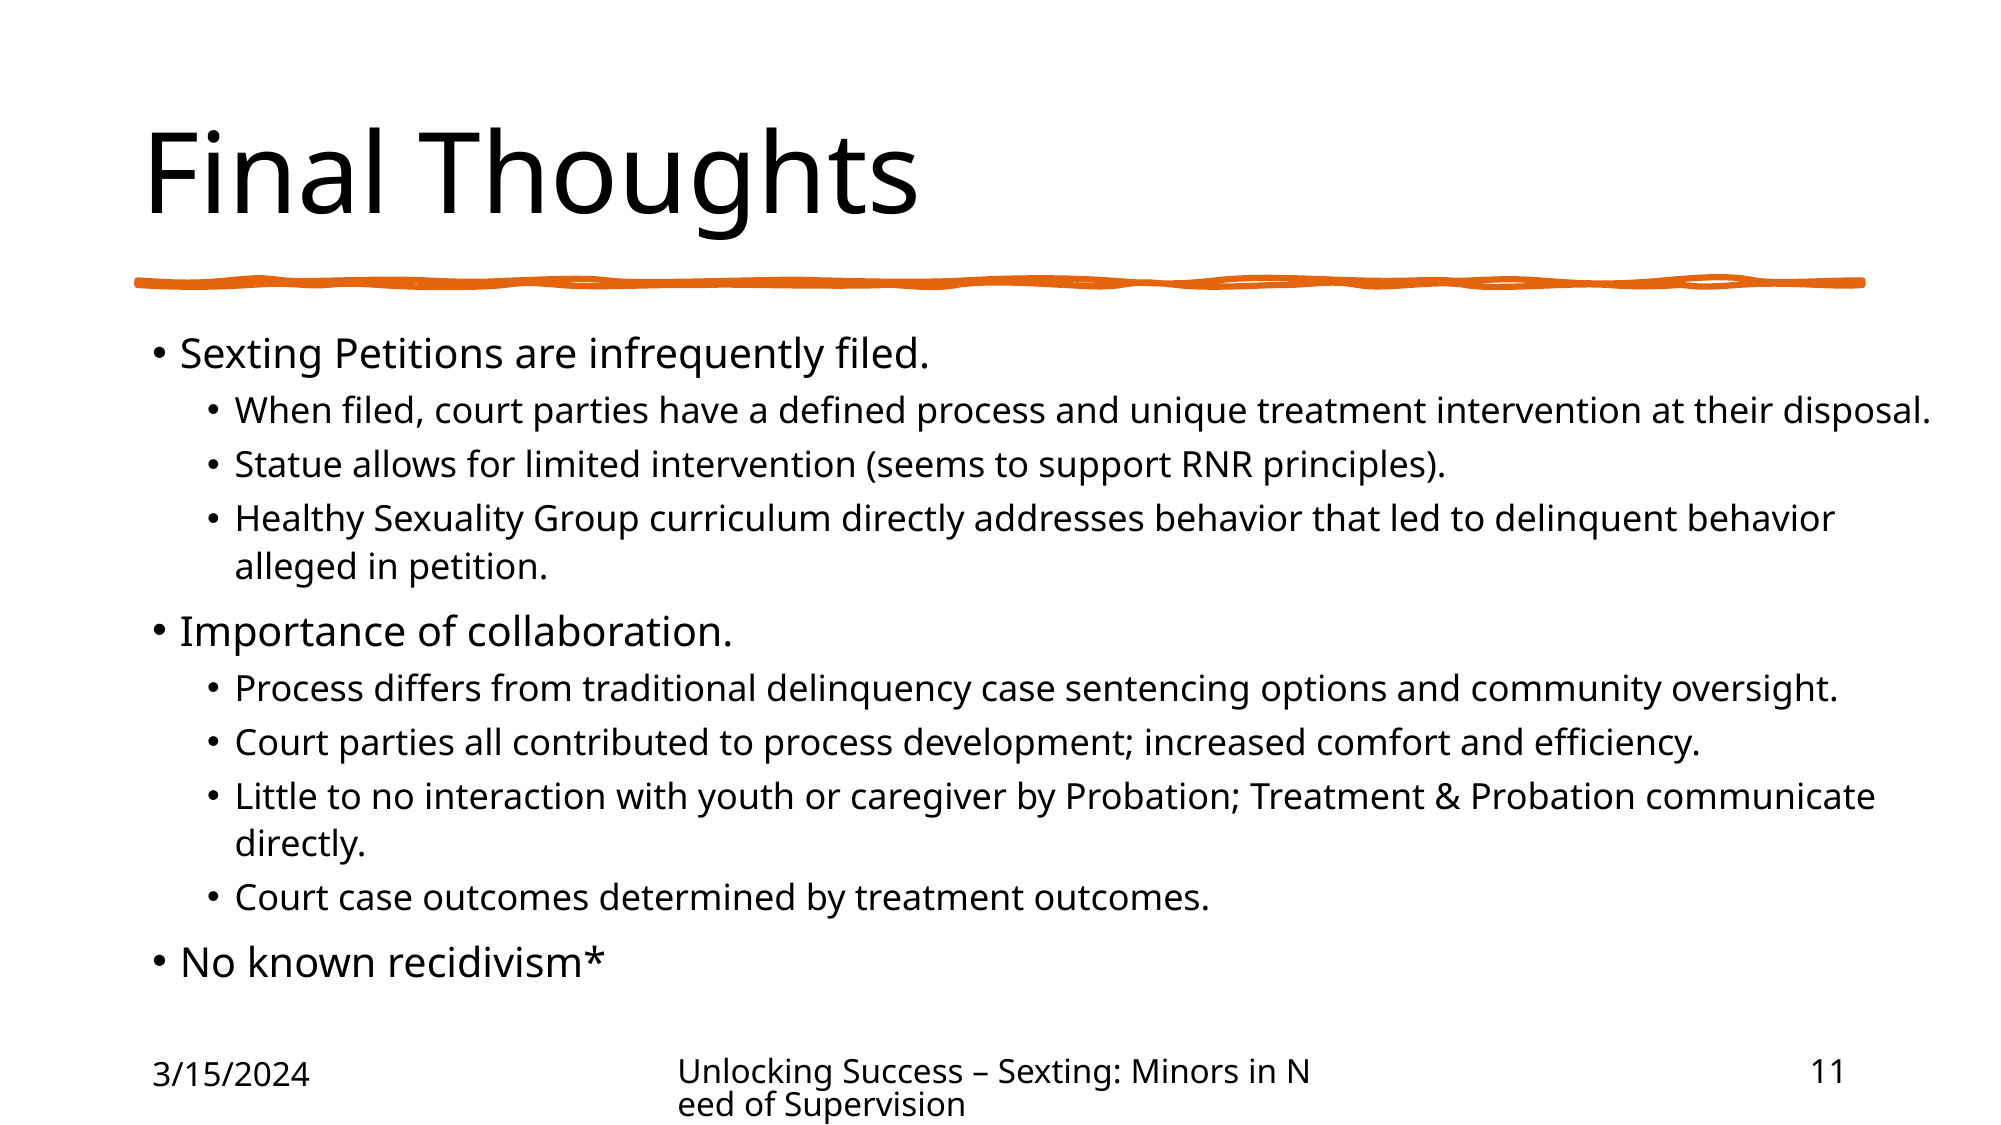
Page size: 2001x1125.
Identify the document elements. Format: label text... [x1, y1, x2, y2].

footer Unlocking Success – Sexting: Minors in Need of Supervision [662, 1043, 1338, 1103]
title Final Thoughts [126, 59, 1851, 278]
slide_number 11 [1412, 1043, 1863, 1103]
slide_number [137, 1043, 588, 1103]
list Sexting Petitions are infrequently filed. When filed, court parties have a defined process and unique treatment intervention at their disposal. Statue allows for limited intervention (seems to support RNR principles). Healthy Sexuality Group curriculum directly addresses behavior that led to delinquent behavior alleged in petition. Importance of collaboration. Process differs from traditional delinquency case sentencing options and community oversight. Court parties all contributed to process development; increased comfort and efficiency. Little to no interaction with youth or caregiver by Probation; Treatment & Probation communicate directly. Court case outcomes determined by treatment outcomes. No known recidivism* [137, 314, 1961, 1043]
